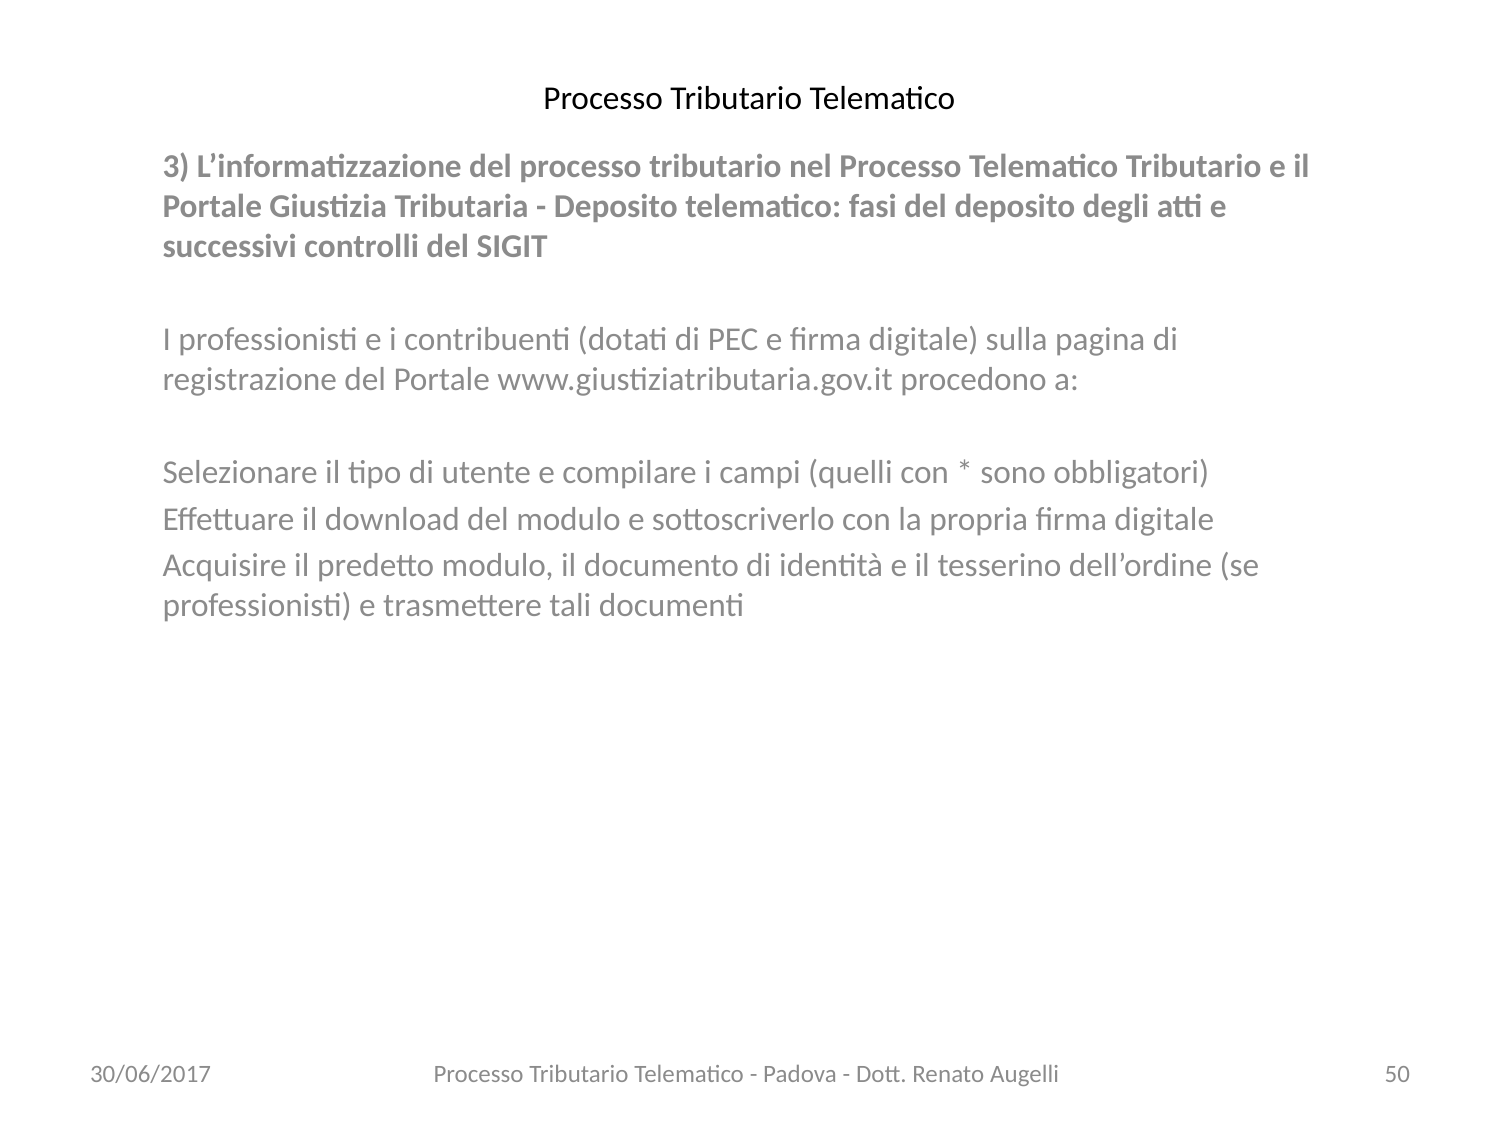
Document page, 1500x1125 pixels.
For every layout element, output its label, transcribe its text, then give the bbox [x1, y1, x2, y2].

subtitle 3) L’informatizzazione del processo tributario nel Processo Telematico Tributario e il Portale Giustizia Tributaria - Deposito telematico: fasi del deposito degli atti e successivi controlli del SIGIT I professionisti e i contribuenti (dotati di PEC e firma digitale) sulla pagina di registrazione del Portale www.giustiziatributaria.gov.it procedono a: Selezionare il tipo di utente e compilare i campi (quelli con * sono obbligatori) Effettuare il download del modulo e sottoscriverlo con la propria firma digitale Acquisire il predetto modulo, il documento di identità e il tesserino dell’ordine (se professionisti) e trasmettere tali documenti [147, 137, 1353, 1012]
title Processo Tributario Telematico [112, 54, 1388, 138]
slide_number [75, 1042, 425, 1103]
slide_number 50 [1074, 1042, 1425, 1103]
footer Processo Tributario Telematico - Padova - Dott. Renato Augelli [425, 1042, 1074, 1103]
